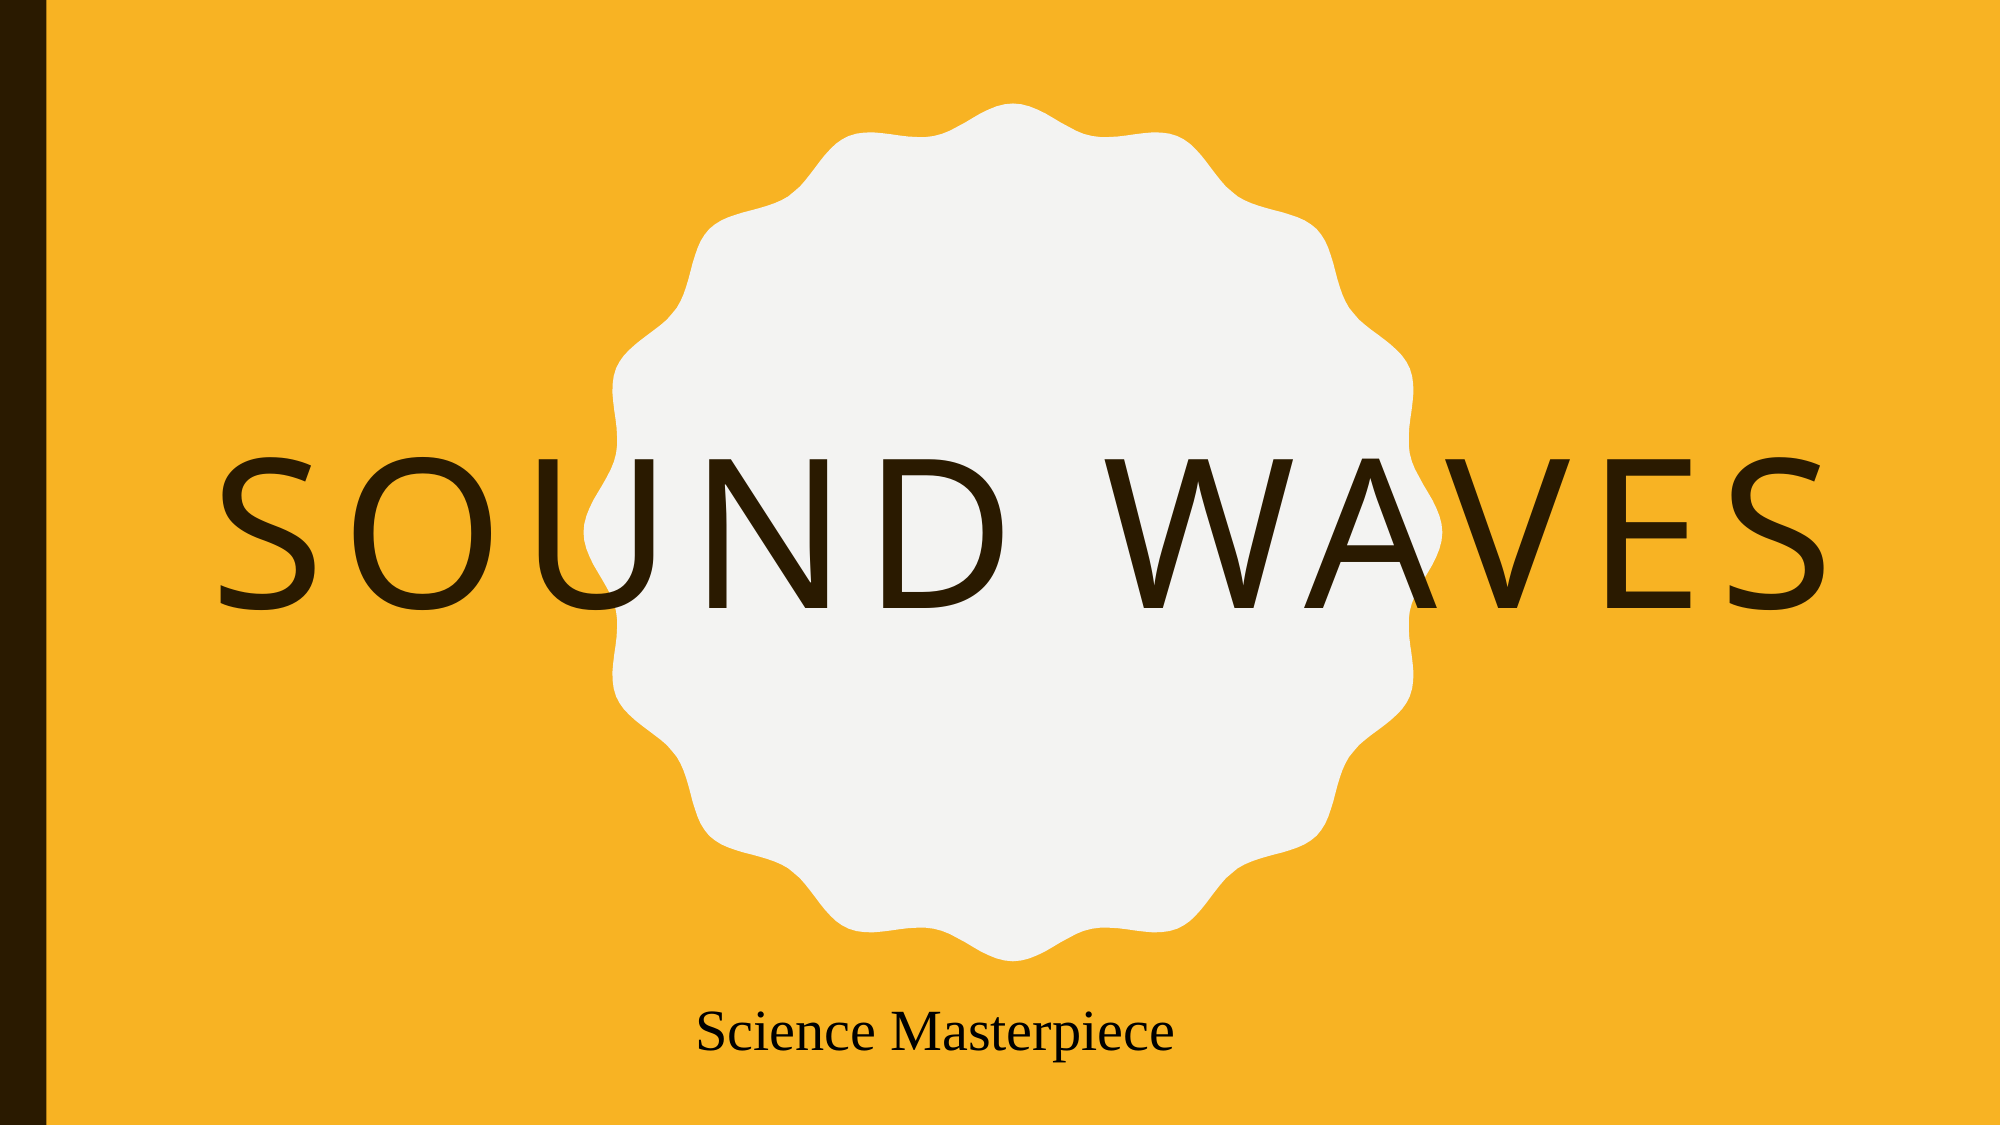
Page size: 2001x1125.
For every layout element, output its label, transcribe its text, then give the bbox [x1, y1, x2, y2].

title Sound WAVES [176, 180, 1870, 902]
text_box Science Masterpiece [680, 984, 2000, 1070]
